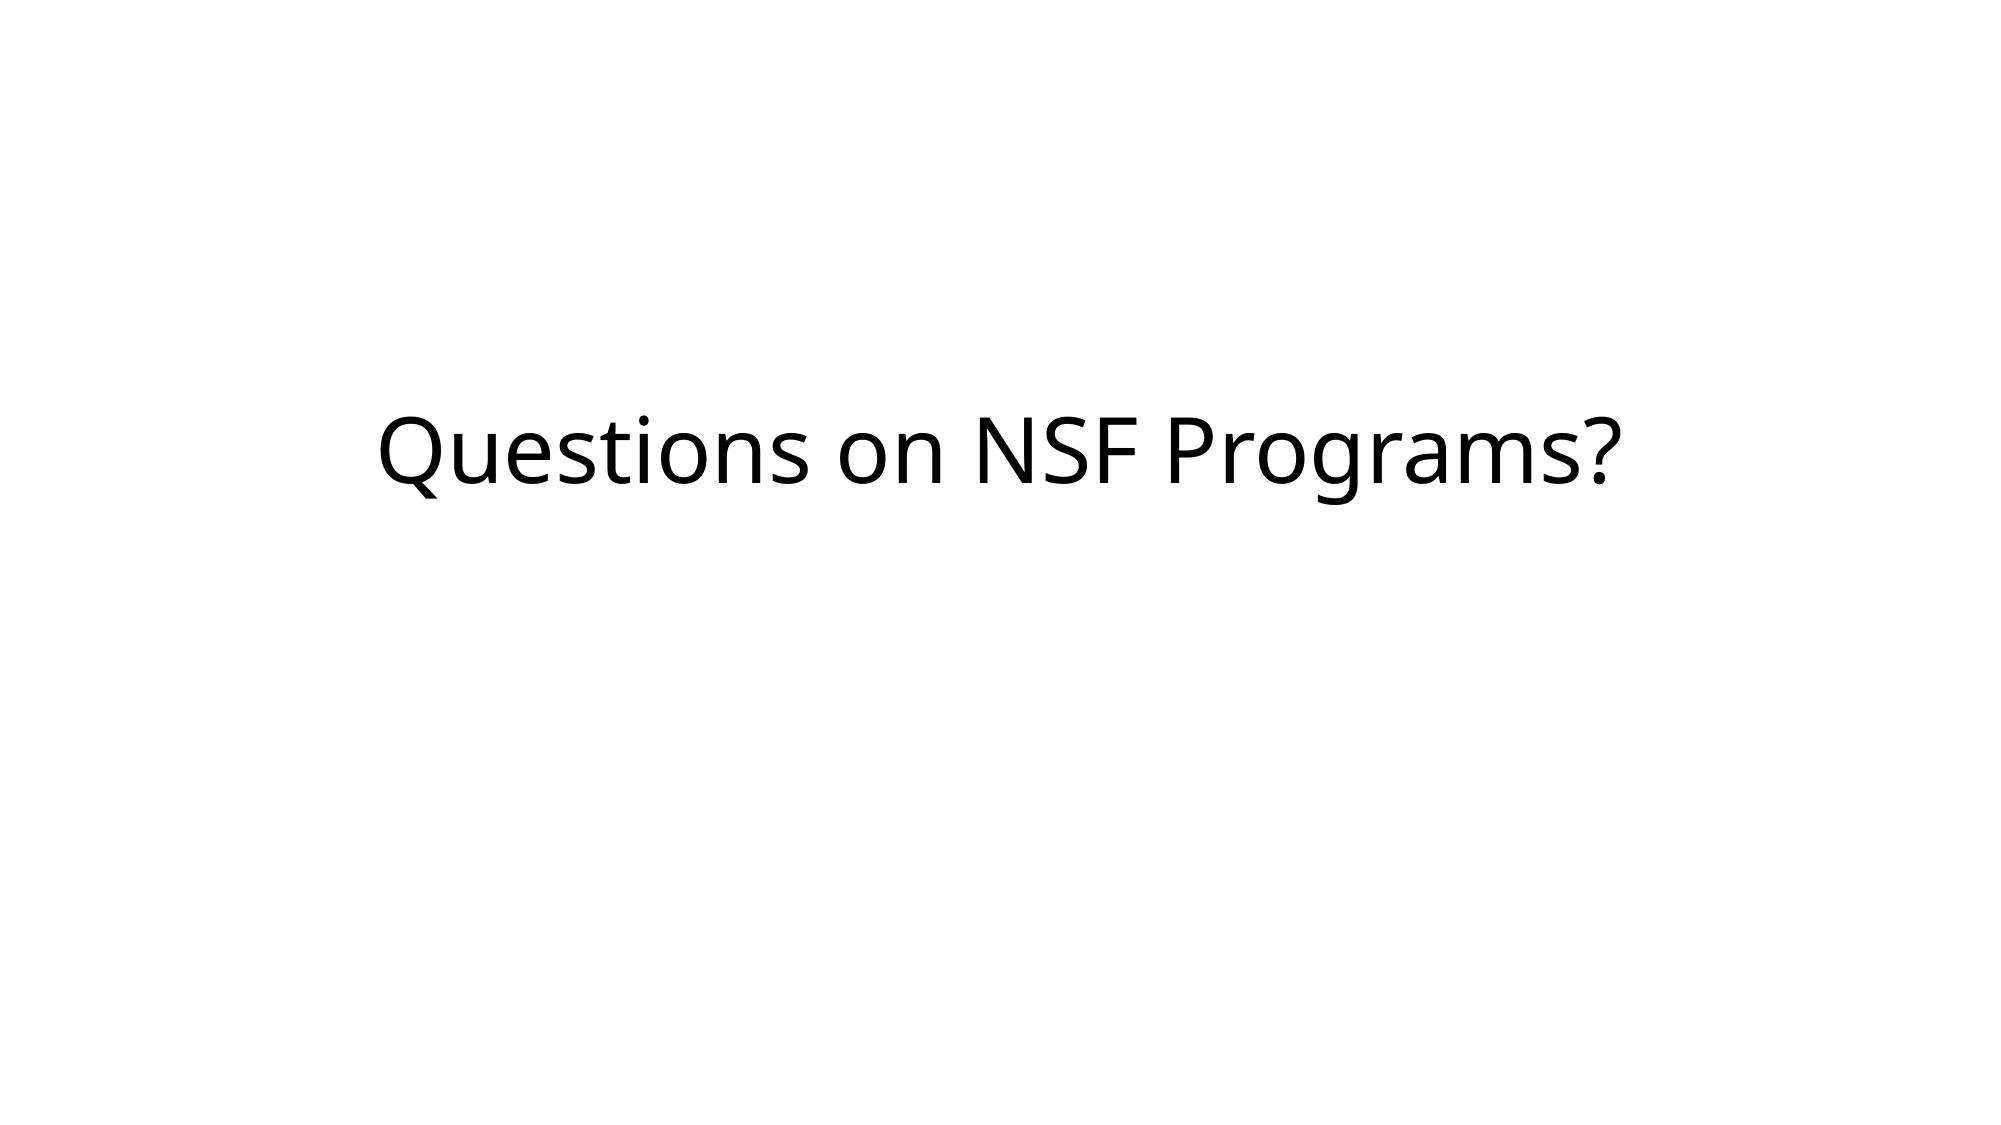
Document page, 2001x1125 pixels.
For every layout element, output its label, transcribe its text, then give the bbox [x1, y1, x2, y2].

title Questions on NSF Programs? [137, 345, 1863, 563]
